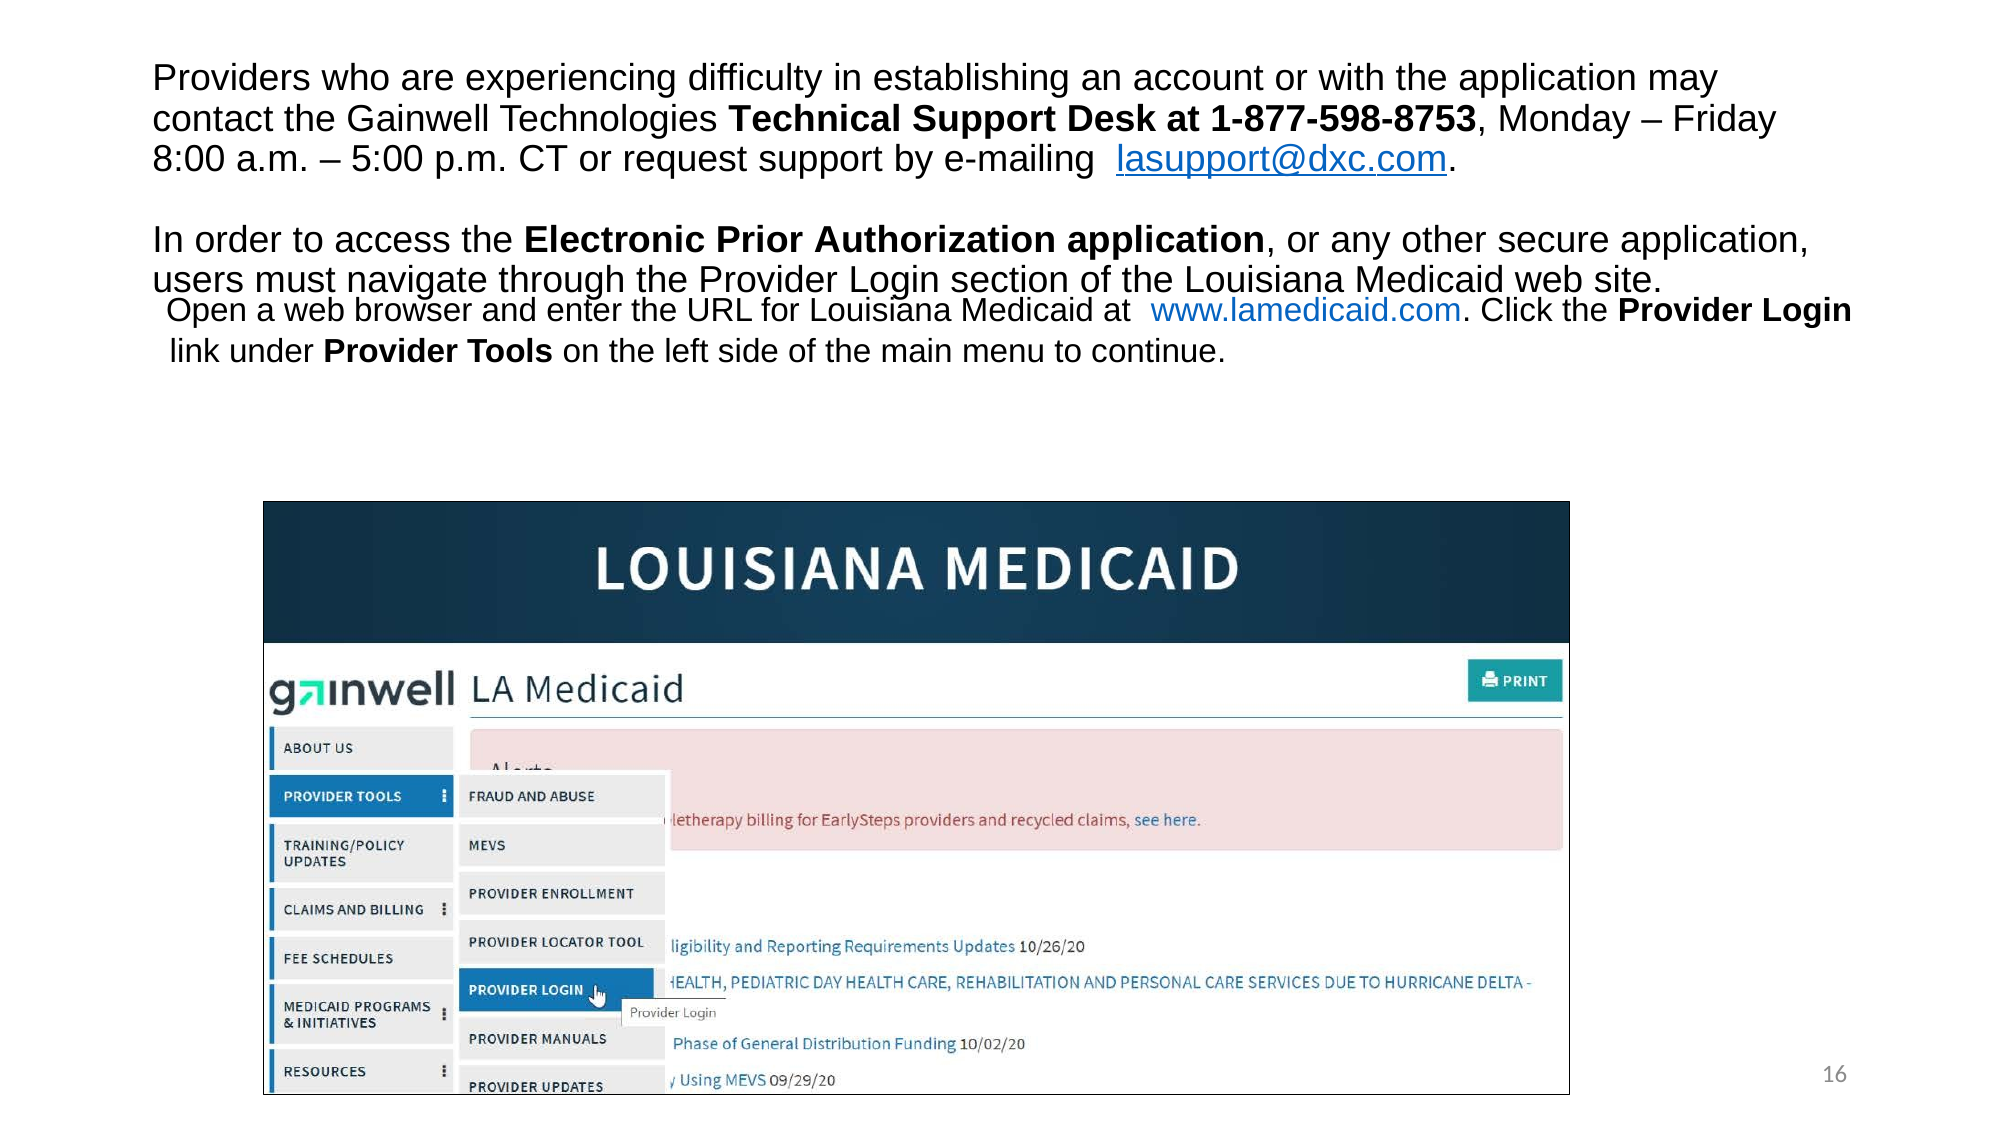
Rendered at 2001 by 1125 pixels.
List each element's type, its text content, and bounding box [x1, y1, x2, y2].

text_box [20, 204, 2000, 280]
slide_number 16 [1412, 1042, 1863, 1103]
text_box Open a web browser and enter the URL for Louisiana Medicaid at www.lamedicaid.com. Click the Provider Login link under Provider Tools on the left side of the main menu to continue. [24, 276, 2000, 456]
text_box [263, 500, 1570, 1095]
title Providers who are experiencing difficulty in establishing an account or with the application may contact the Gainwell Technologies Technical Support Desk at 1-877-598-8753, Monday – Friday 8:00 a.m. – 5:00 p.m. CT or request support by e-mailing lasupport@dxc.com. In order to access the Electronic Prior Authorization application, or any other secure application, users must navigate through the Provider Login section of the Louisiana Medicaid web site. [121, 46, 1863, 204]
